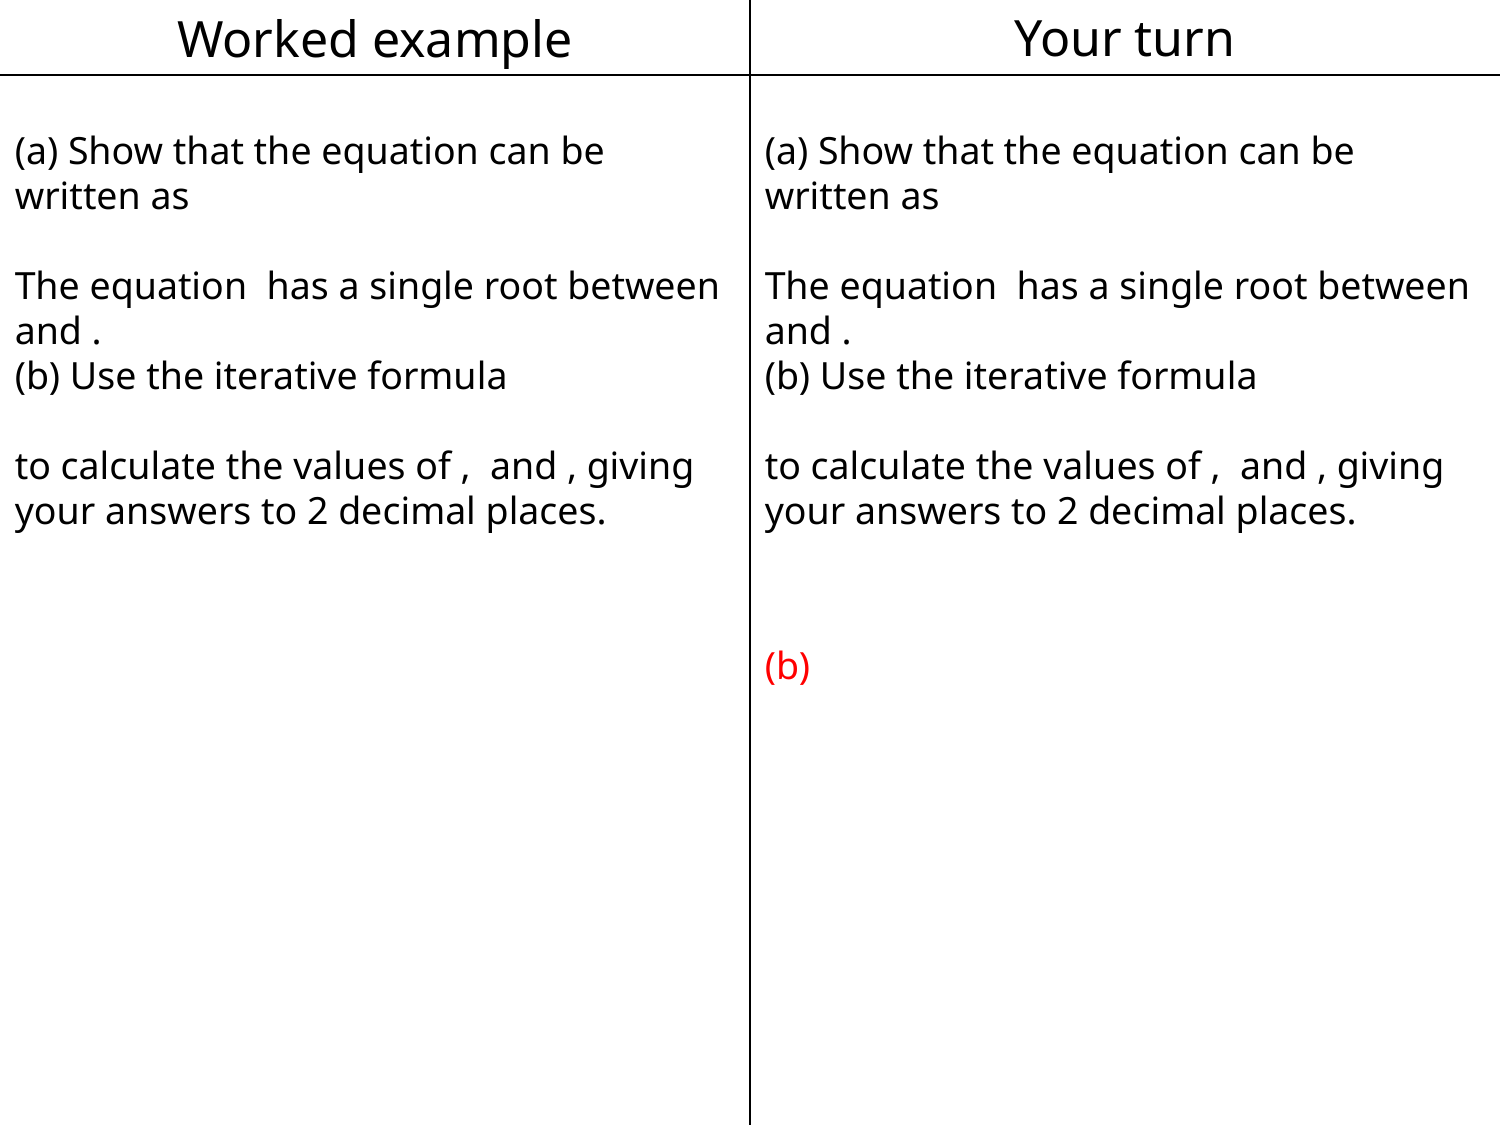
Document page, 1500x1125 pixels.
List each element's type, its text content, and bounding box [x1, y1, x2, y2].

text_box Your turn [751, 0, 1500, 74]
text_box Worked example [0, 0, 749, 74]
